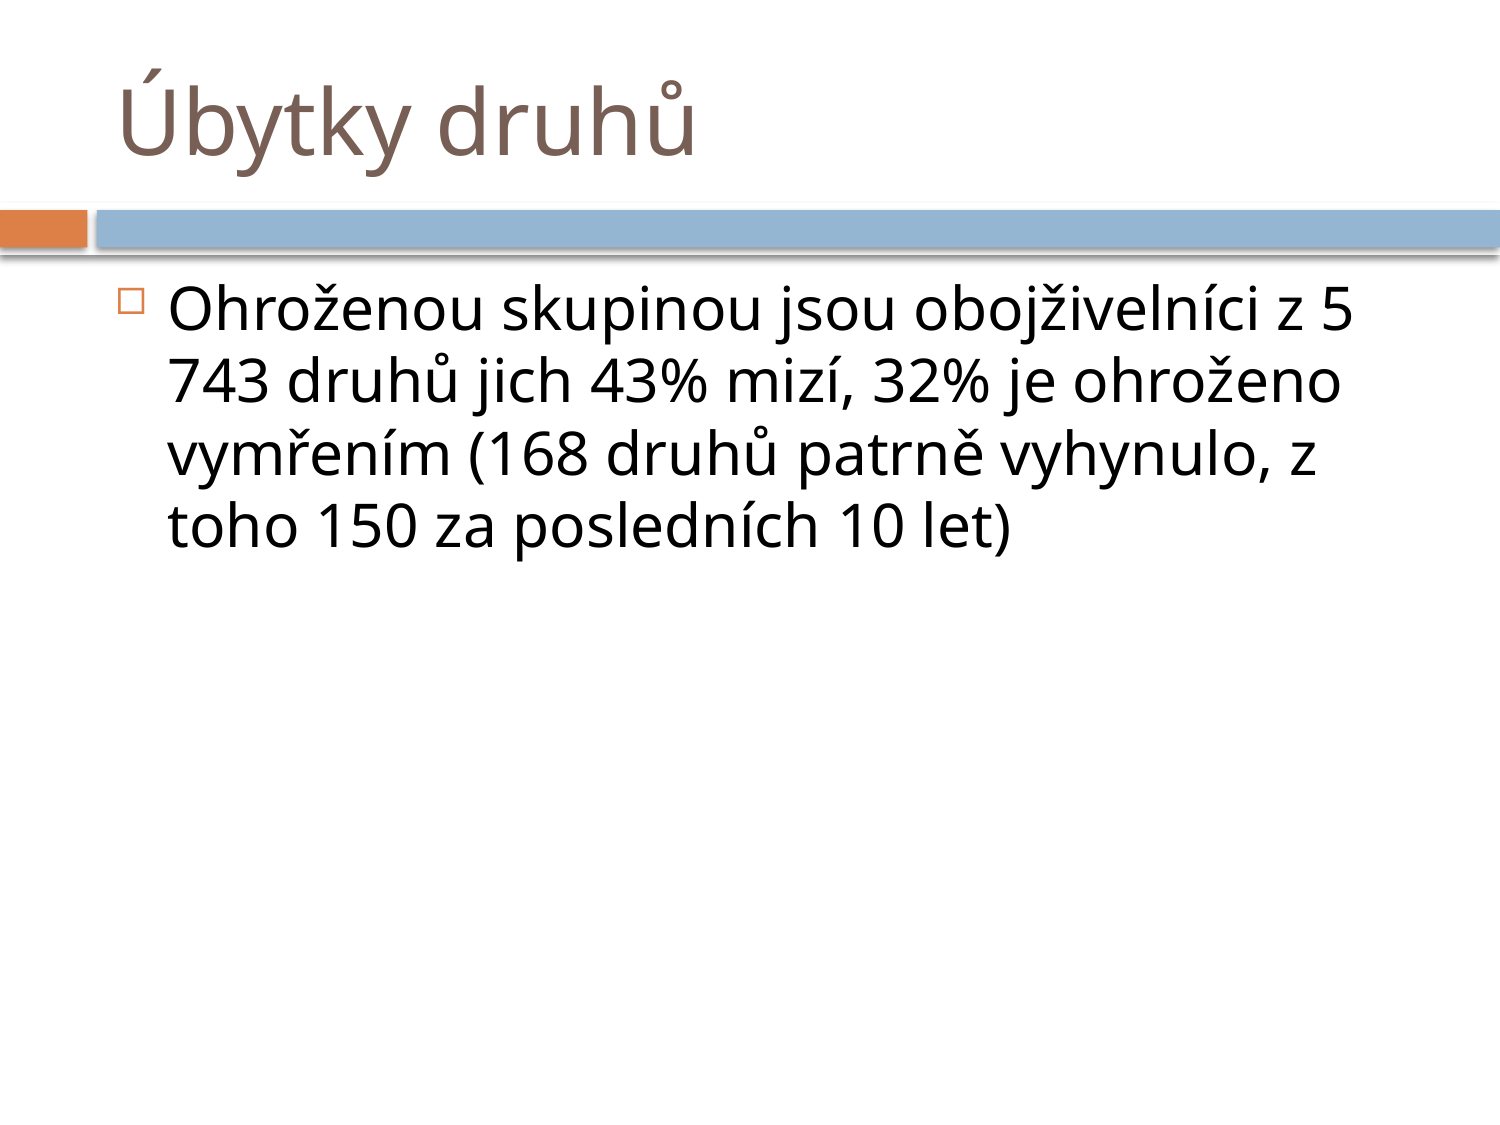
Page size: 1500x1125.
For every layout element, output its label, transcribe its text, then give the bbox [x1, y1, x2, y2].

list Ohroženou skupinou jsou obojživelníci z 5 743 druhů jich 43% mizí, 32% je ohroženo vymřením (168 druhů patrně vyhynulo, z toho 150 za posledních 10 let) [100, 262, 1438, 1000]
title Úbytky druhů [100, 37, 1438, 200]
